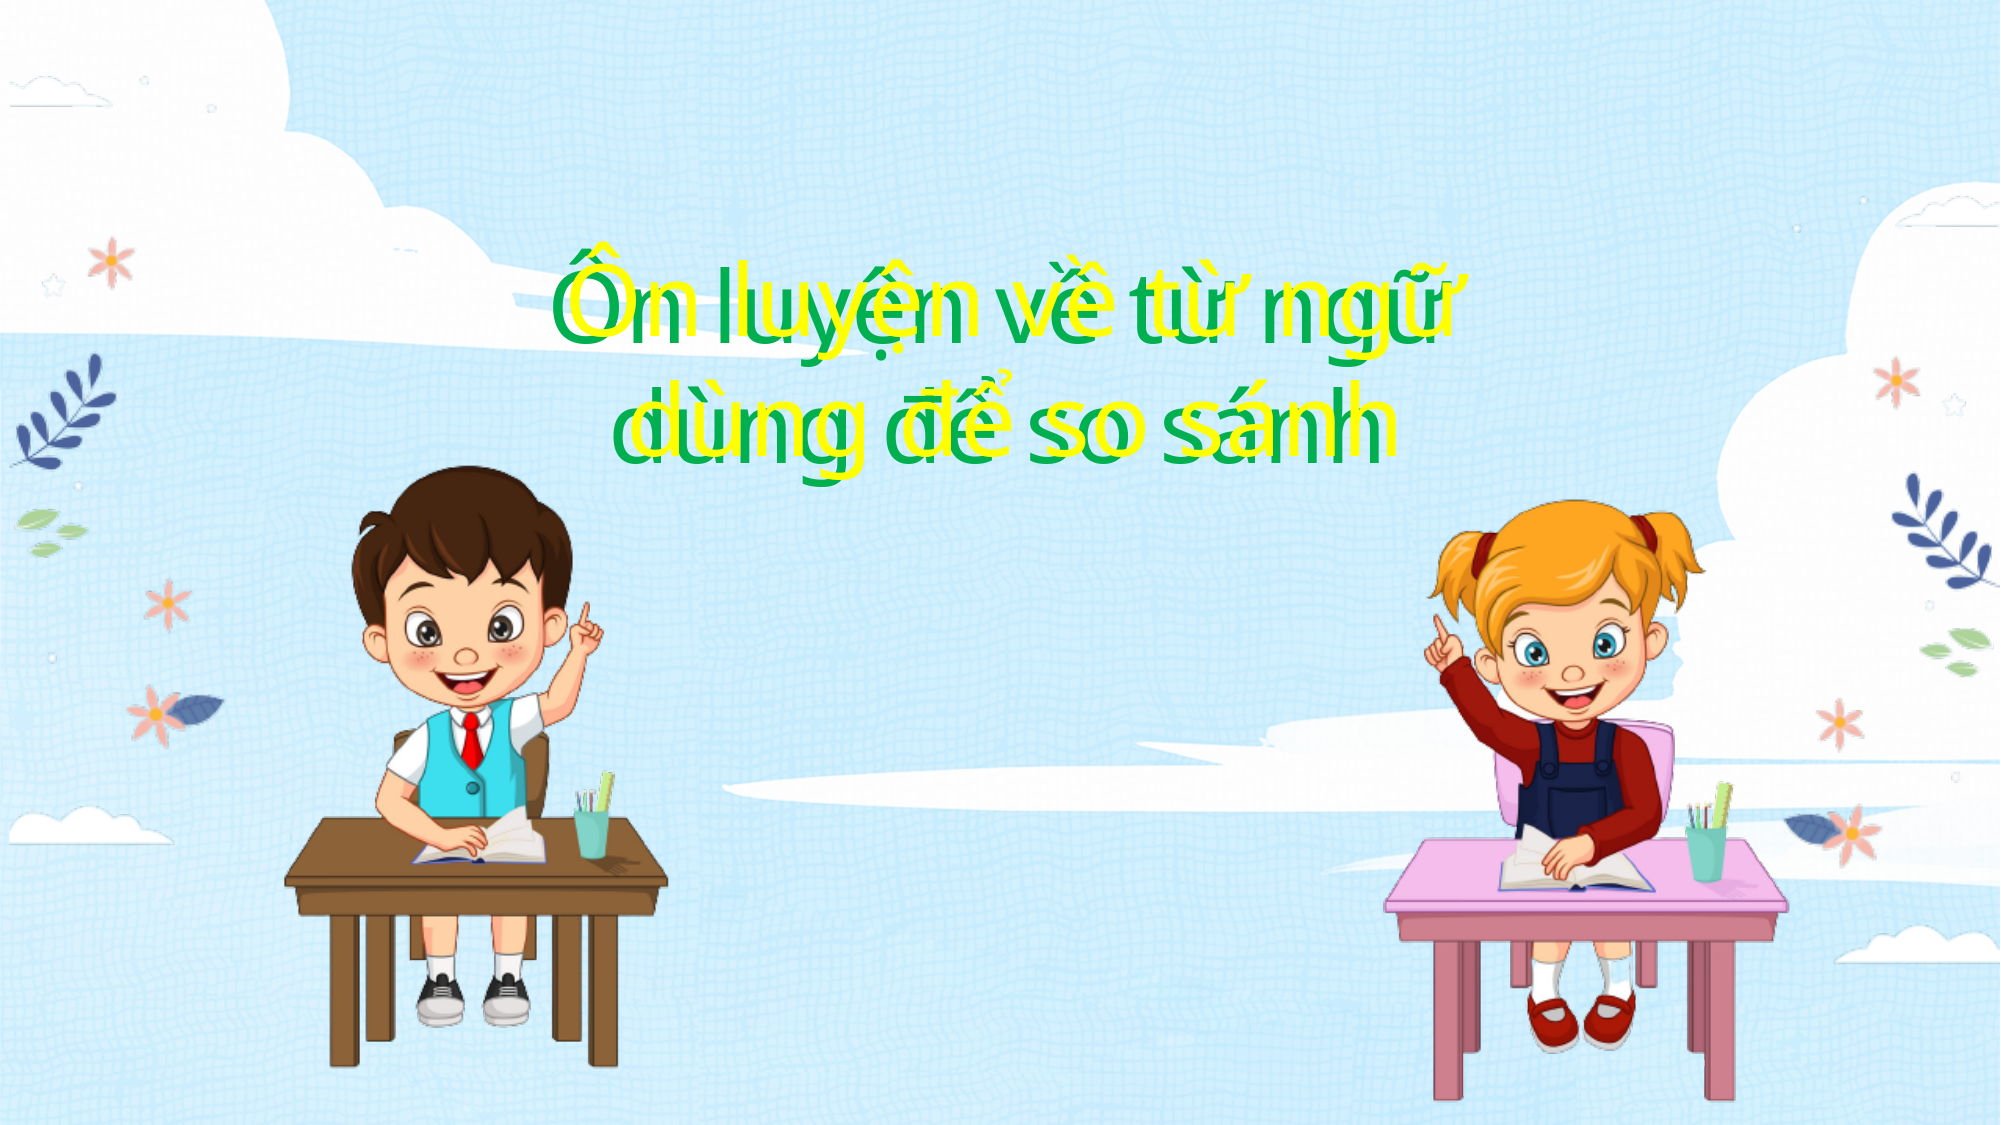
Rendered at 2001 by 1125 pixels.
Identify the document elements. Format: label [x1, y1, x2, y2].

picture [0, 0, 2000, 1125]
text_box [470, 229, 1544, 494]
